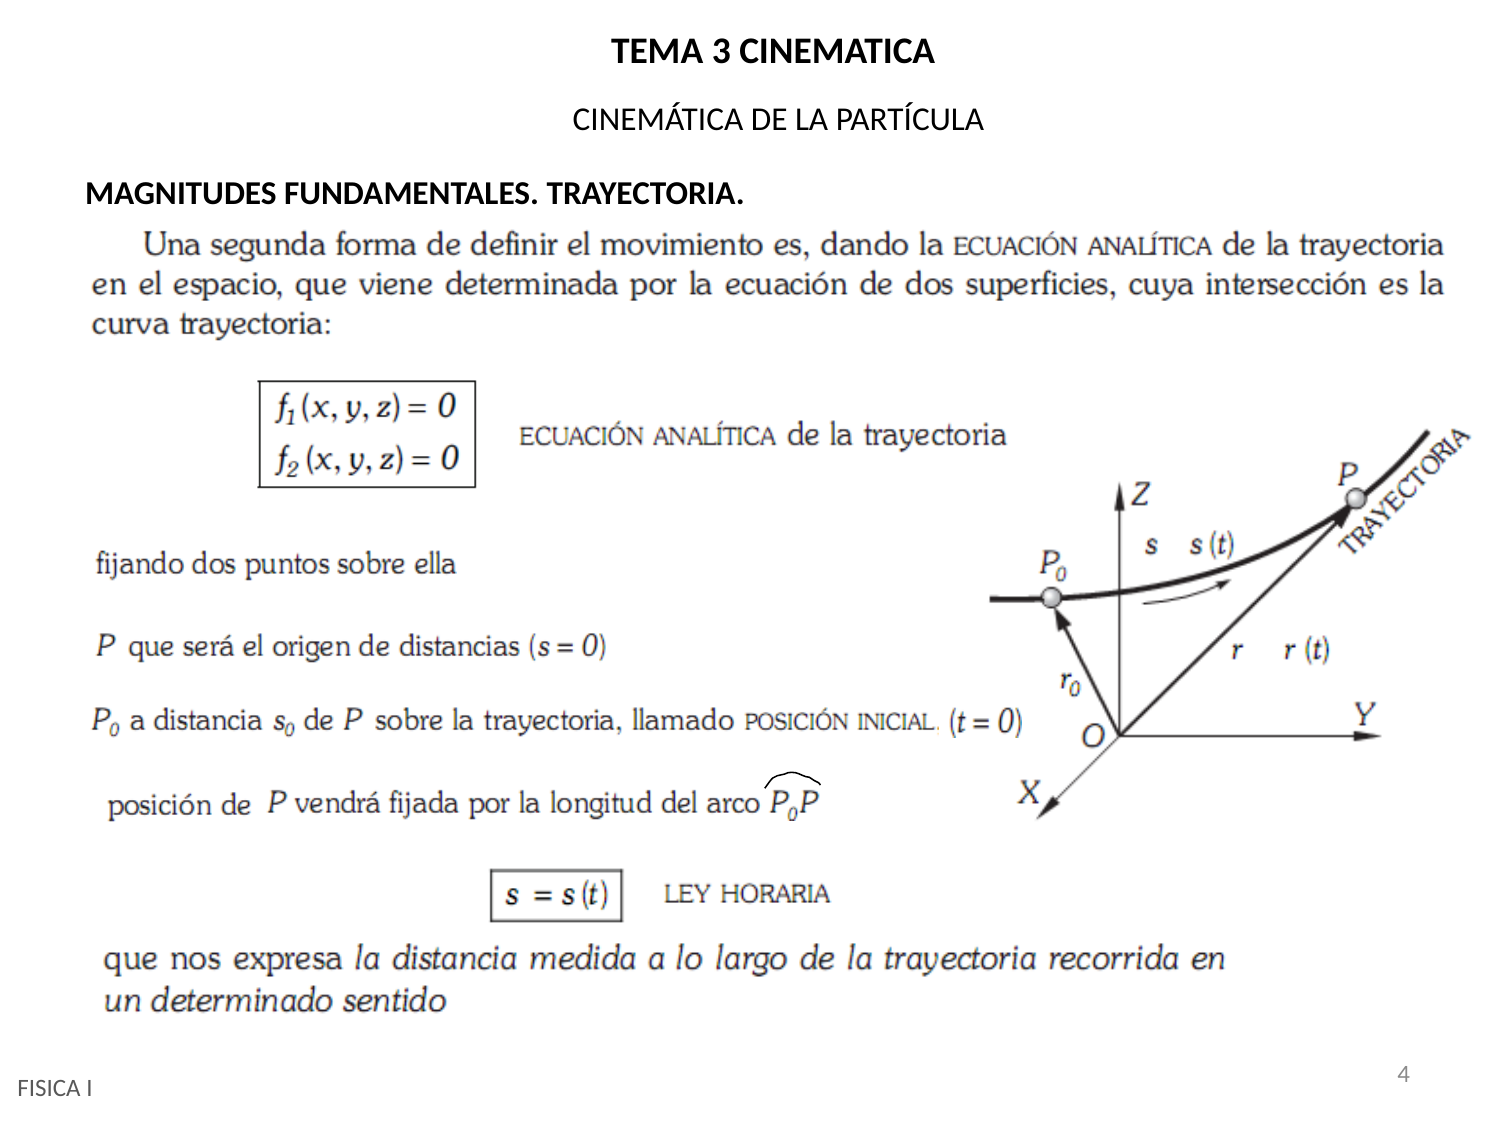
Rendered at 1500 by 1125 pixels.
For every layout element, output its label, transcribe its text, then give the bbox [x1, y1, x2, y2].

title TEMA 3 CINEMATICA [135, 7, 1411, 90]
picture [93, 942, 1240, 1032]
picture [105, 790, 259, 823]
footer FISICA I [0, 1058, 111, 1115]
picture [88, 702, 939, 738]
subtitle CINEMÁTICA DE LA PARTÍCULA [253, 90, 1304, 149]
text_box [766, 770, 823, 785]
slide_number 4 [1074, 1042, 1425, 1103]
picture [263, 784, 821, 821]
text_box MAGNITUDES FUNDAMENTALES. TRAYECTORIA. [70, 163, 1196, 223]
picture [513, 411, 1483, 835]
picture [480, 855, 844, 935]
picture [88, 620, 610, 664]
picture [253, 376, 481, 493]
picture [75, 222, 1462, 342]
picture [93, 538, 457, 582]
